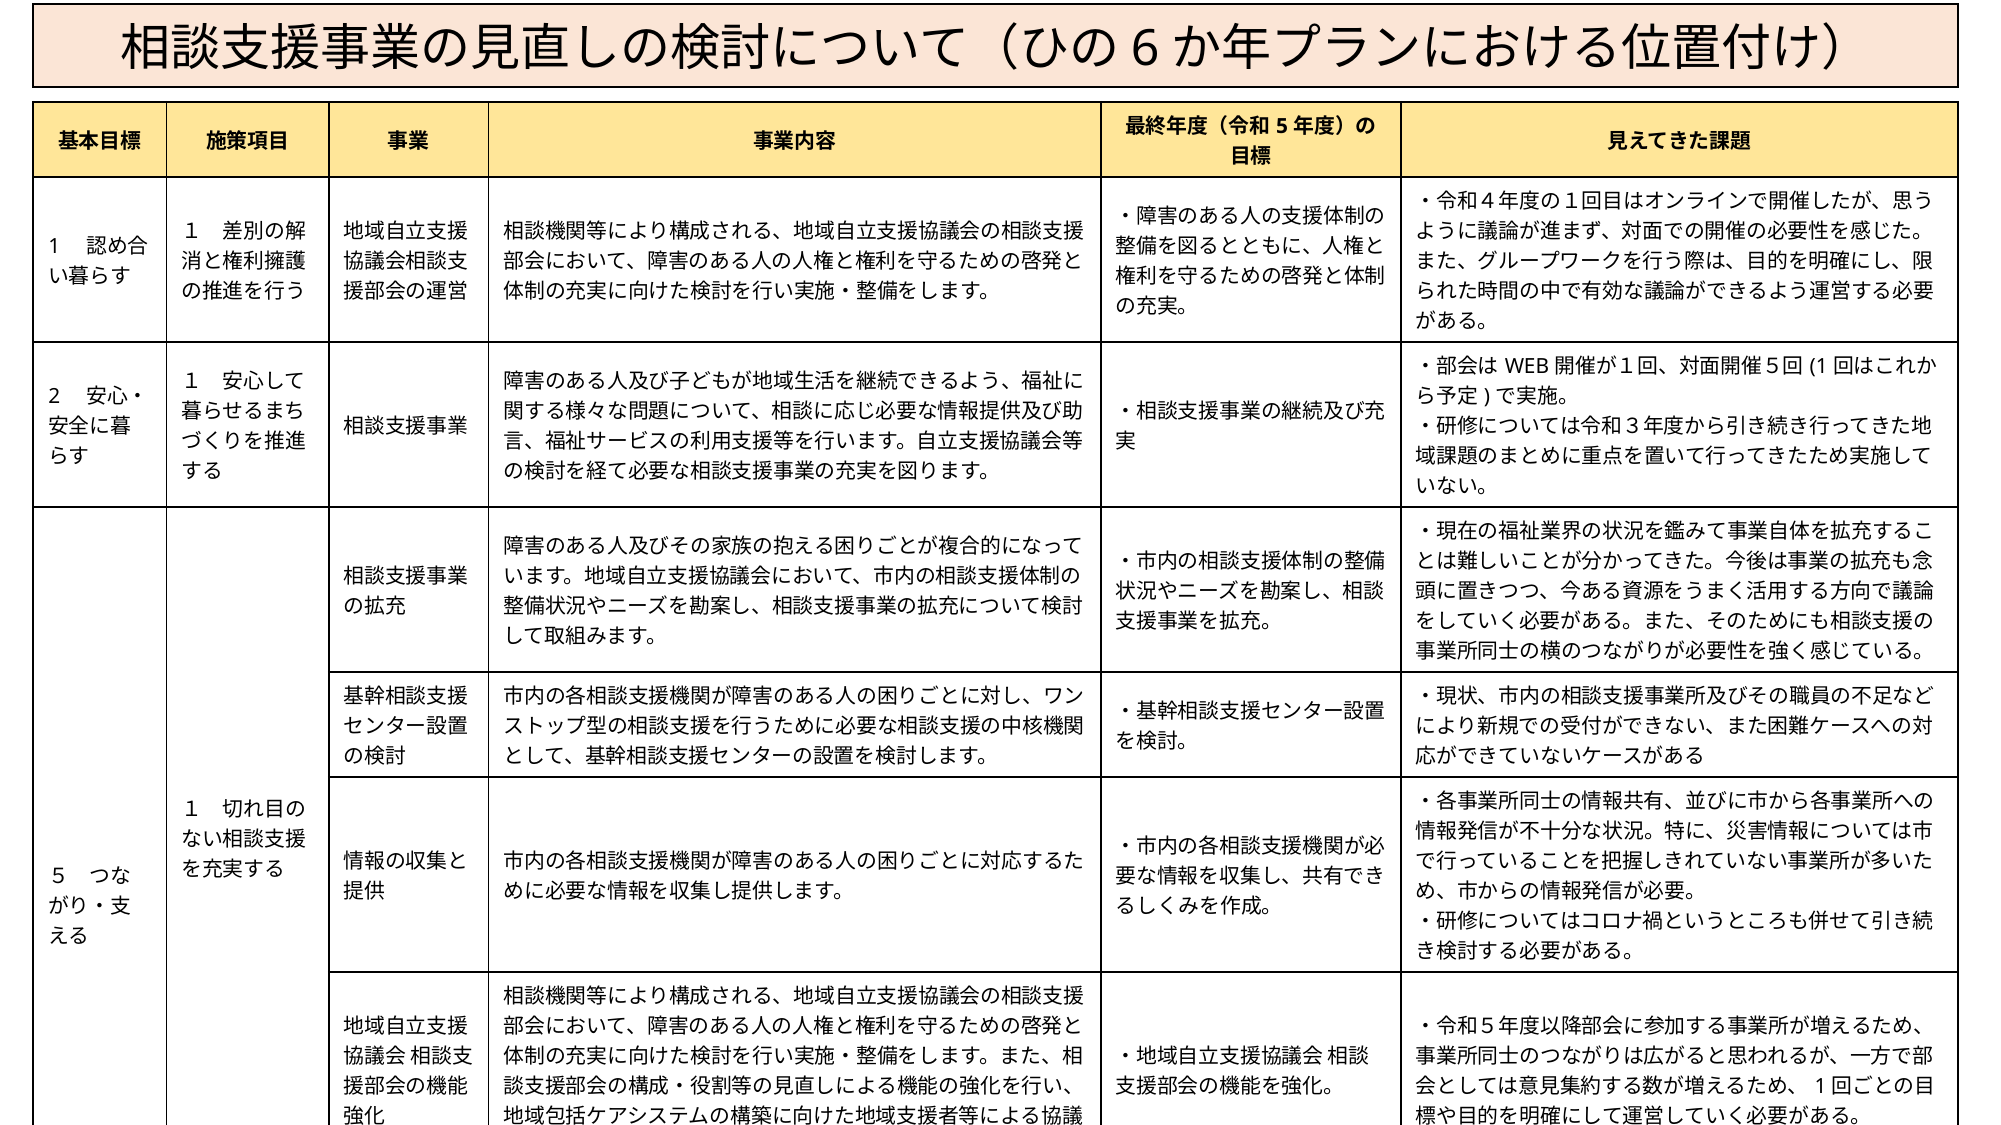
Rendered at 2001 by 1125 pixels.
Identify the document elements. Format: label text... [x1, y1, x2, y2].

table_cell ・相談支援事業の継続及び充実 [1102, 343, 1400, 506]
table_header 事業 [330, 103, 488, 176]
table_cell 障害のある人及びその家族の抱える困りごとが複合的になっています。地域自立支援協議会において、市内の相談支援体制の整備状況やニーズを勘案し、相談支援事業の拡充について検討して取組みます。 [489, 508, 1100, 671]
table_cell 相談支援事業 [330, 343, 488, 506]
table_header 見えてきた課題 [1402, 103, 1957, 176]
table_cell ・基幹相談支援センター設置を検討。 [1102, 673, 1400, 776]
table_cell ・市内の各相談支援機関が必要な情報を収集し、共有できるしくみを作成。 [1102, 778, 1400, 971]
table_cell 相談機関等により構成される、地域自立支援協議会の相談支援部会において、障害のある人の人権と権利を守るための啓発と体制の充実に向けた検討を行い実施・整備をします。 [489, 178, 1100, 341]
table_cell ５ つながり・支える [34, 508, 166, 1125]
text_box 相談支援事業の見直しの検討について（ひの6か年プランにおける位置付け） [32, 3, 1959, 88]
table_cell 障害のある人及び子どもが地域生活を継続できるよう、福祉に関する様々な問題について、相談に応じ必要な情報提供及び助言、福祉サービスの利用支援等を行います。自立支援協議会等の検討を経て必要な相談支援事業の充実を図ります。 [489, 343, 1100, 506]
table_cell 地域自立支援協議会相談支援部会の運営 [330, 178, 488, 341]
table_cell 相談機関等により構成される、地域自立支援協議会の相談支援部会において、障害のある人の人権と権利を守るための啓発と体制の充実に向けた検討を行い実施・整備をします。また、相談支援部会の構成・役割等の見直しによる機能の強化を行い、地域包括ケアシステムの構築に向けた地域支援者等による協議の場の設置・運営を行います。 [489, 973, 1100, 1125]
table_cell １ 切れ目のない相談支援を充実する [167, 508, 328, 1125]
table_cell ・令和５年度以降部会に参加する事業所が増えるため、事業所同士のつながりは広がると思われるが、一方で部会としては意見集約する数が増えるため、1回ごとの目標や目的を明確にして運営していく必要がある。 [1402, 973, 1957, 1125]
table_cell 基幹相談支援センター設置の検討 [330, 673, 488, 776]
table_cell １ 安心して暮らせるまちづくりを推進する [167, 343, 328, 506]
table_cell 情報の収集と提供 [330, 778, 488, 971]
table_cell 市内の各相談支援機関が障害のある人の困りごとに対応するために必要な情報を収集し提供します。 [489, 778, 1100, 971]
table_cell 相談支援事業の拡充 [330, 508, 488, 671]
table_cell 2 安心・安全に暮らす [34, 343, 166, 506]
table_header 施策項目 [167, 103, 328, 176]
table_cell ・現状、市内の相談支援事業所及びその職員の不足などにより新規での受付ができない、また困難ケースへの対応ができていないケースがある [1402, 673, 1957, 776]
table_cell ・市内の相談支援体制の整備状況やニーズを勘案し、相談支援事業を拡充。 [1102, 508, 1400, 671]
table_header 事業内容 [489, 103, 1100, 176]
table_cell ・現在の福祉業界の状況を鑑みて事業自体を拡充することは難しいことが分かってきた。今後は事業の拡充も念頭に置きつつ、今ある資源をうまく活用する方向で議論をしていく必要がある。また、そのためにも相談支援の事業所同士の横のつながりが必要性を強く感じている。 [1402, 508, 1957, 671]
table_cell 市内の各相談支援機関が障害のある人の困りごとに対し、ワンストップ型の相談支援を行うために必要な相談支援の中核機関として、基幹相談支援センターの設置を検討します。 [489, 673, 1100, 776]
table_cell ・障害のある人の支援体制の整備を図るとともに、人権と権利を守るための啓発と体制の充実。 [1102, 178, 1400, 341]
table_cell １ 差別の解消と権利擁護の推進を行う [167, 178, 328, 341]
table_cell 地域自立支援協議会 相談支援部会の機能強化 [330, 973, 488, 1125]
table_cell ・令和４年度の１回目はオンラインで開催したが、思うように議論が進まず、対面での開催の必要性を感じた。また、グループワークを行う際は、目的を明確にし、限られた時間の中で有効な議論ができるよう運営する必要がある。 [1402, 178, 1957, 341]
table_header 最終年度（令和5年度）の目標 [1102, 103, 1400, 176]
table_cell ・部会はWEB開催が１回、対面開催５回(1回はこれから予定)で実施。 ・研修については令和３年度から引き続き行ってきた地域課題のまとめに重点を置いて行ってきたため実施していない。 [1402, 343, 1957, 506]
table_cell ・地域自立支援協議会 相談支援部会の機能を強化。 [1102, 973, 1400, 1125]
table_cell 1 認め合い暮らす [34, 178, 166, 341]
table_header 基本目標 [34, 103, 166, 176]
table_cell ・各事業所同士の情報共有、並びに市から各事業所への情報発信が不十分な状況。特に、災害情報については市で行っていることを把握しきれていない事業所が多いため、市からの情報発信が必要。 ・研修についてはコロナ禍というところも併せて引き続き検討する必要がある。 [1402, 778, 1957, 971]
